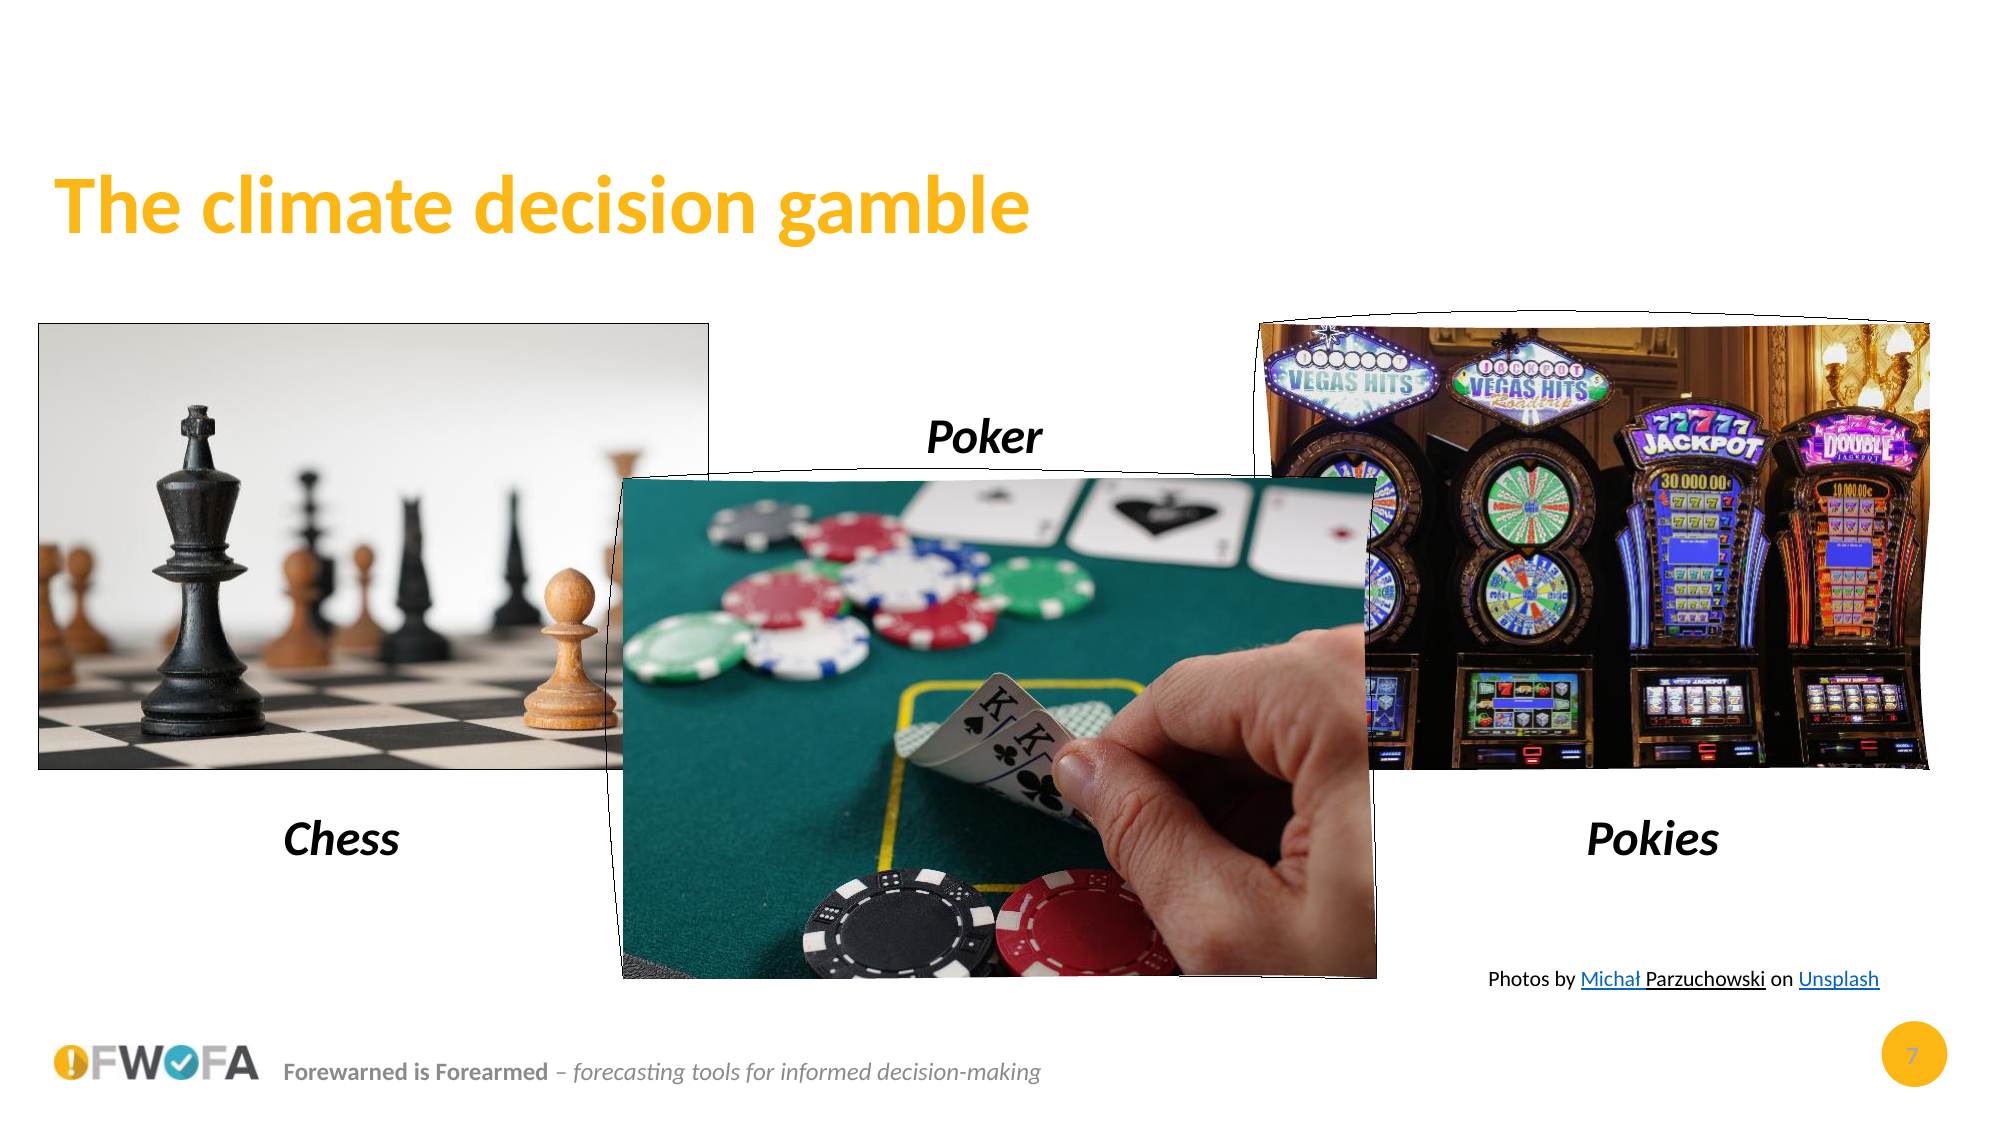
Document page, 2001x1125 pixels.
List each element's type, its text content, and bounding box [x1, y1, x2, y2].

slide_number 7 [1880, 1021, 1946, 1087]
text_box Pokies [1476, 798, 1830, 873]
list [38, 323, 709, 770]
text_box Photos by Michał Parzuchowski on Unsplash [1322, 957, 1895, 999]
title The climate decision gamble [54, 54, 1945, 252]
picture [54, 1045, 259, 1080]
text_box Chess [165, 798, 519, 873]
picture [623, 323, 1930, 979]
footer Forewarned is Forearmed – forecasting tools for informed decision-making [283, 1050, 1049, 1085]
text_box Poker [807, 396, 1162, 472]
